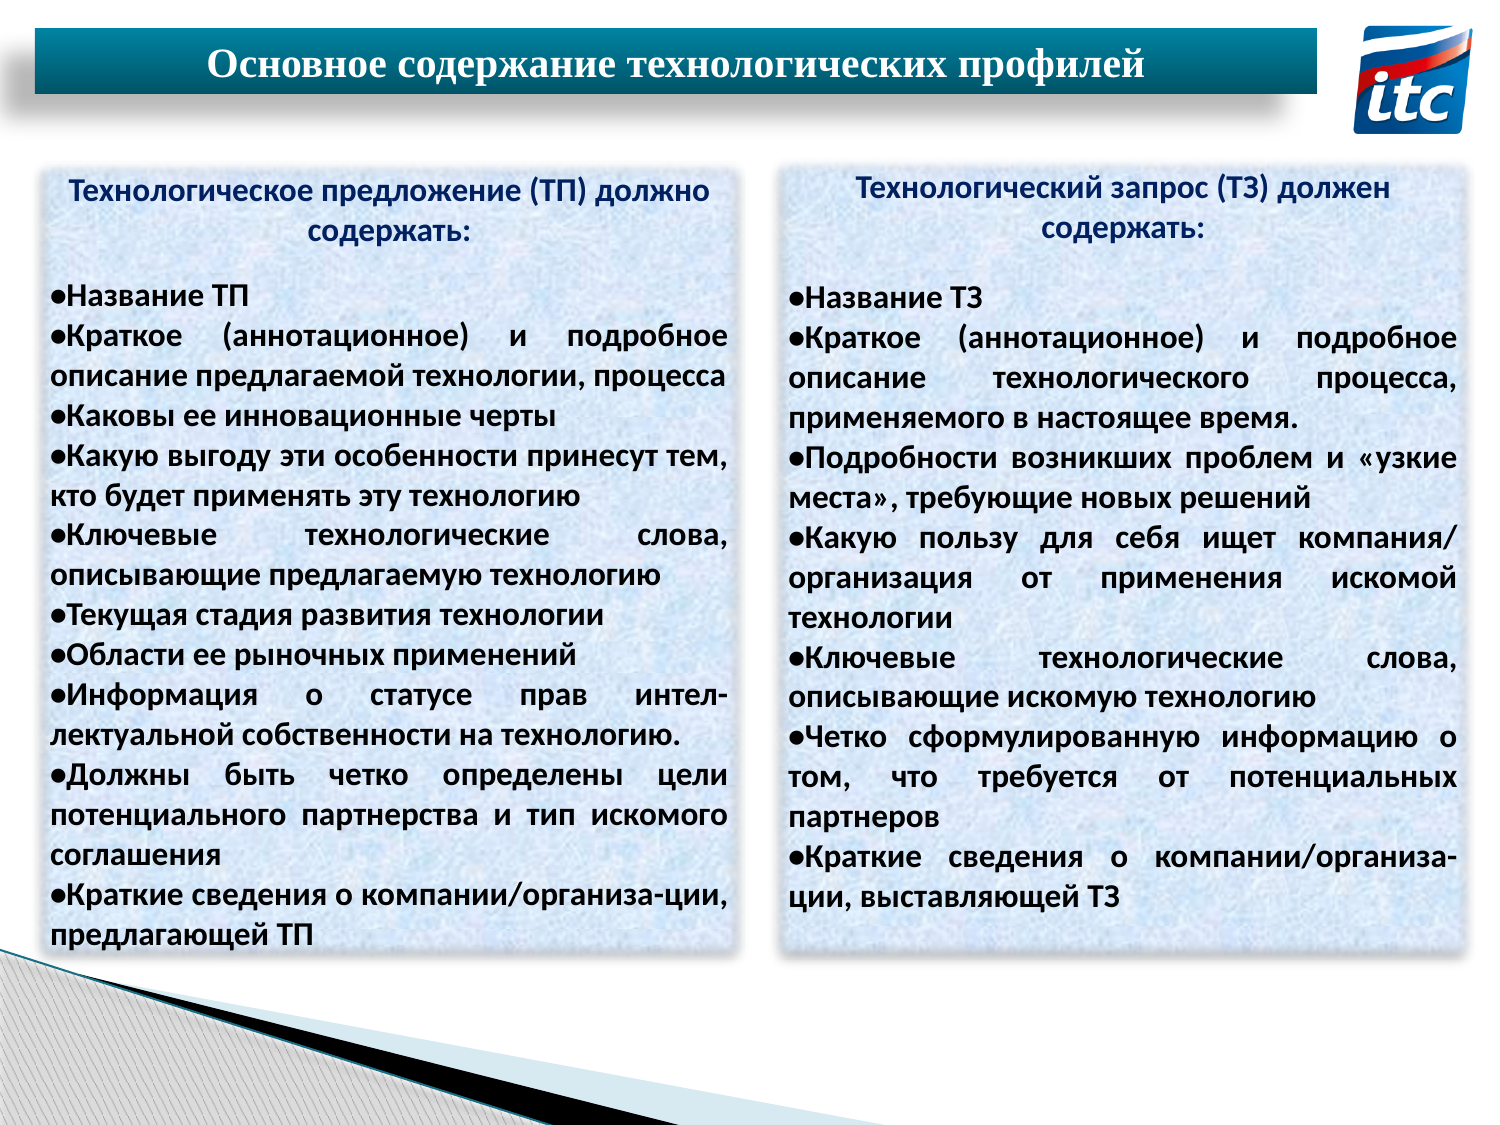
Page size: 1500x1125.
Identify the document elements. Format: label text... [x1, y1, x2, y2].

text_box Основное содержание технологических профилей [34, 27, 1318, 94]
text_box Технологический запрос (ТЗ) должен содержать: •Название ТЗ •Краткое (аннотационное) и подробное описание технологического процесса, применяемого в настоящее время. •Подробности возникших проблем и «узкие места», требующие новых решений •Какую пользу для себя ищет компания/ организация от применения искомой технологии •Ключевые технологические слова, описывающие искомую технологию •Четко сформулированную информацию о том, что требуется от потенциальных партнеров •Краткие сведения о компании/организа-ции, выставляющей ТЗ [789, 174, 1458, 944]
picture [1352, 21, 1474, 136]
text_box Технологическое предложение (ТП) должно содержать: •Название ТП •Краткое (аннотационное) и подробное описание предлагаемой технологии, процесса •Каковы ее инновационные черты •Какую выгоду эти особенности принесут тем, кто будет применять эту технологию •Ключевые технологические слова, описывающие предлагаемую технологию •Текущая стадия развития технологии •Области ее рыночных применений •Информация о статусе прав интел-лектуальной собственности на технологию. •Должны быть четко определены цели потенциального партнерства и тип искомого соглашения •Краткие сведения о компании/организа-ции, предлагающей ТП [51, 177, 729, 944]
